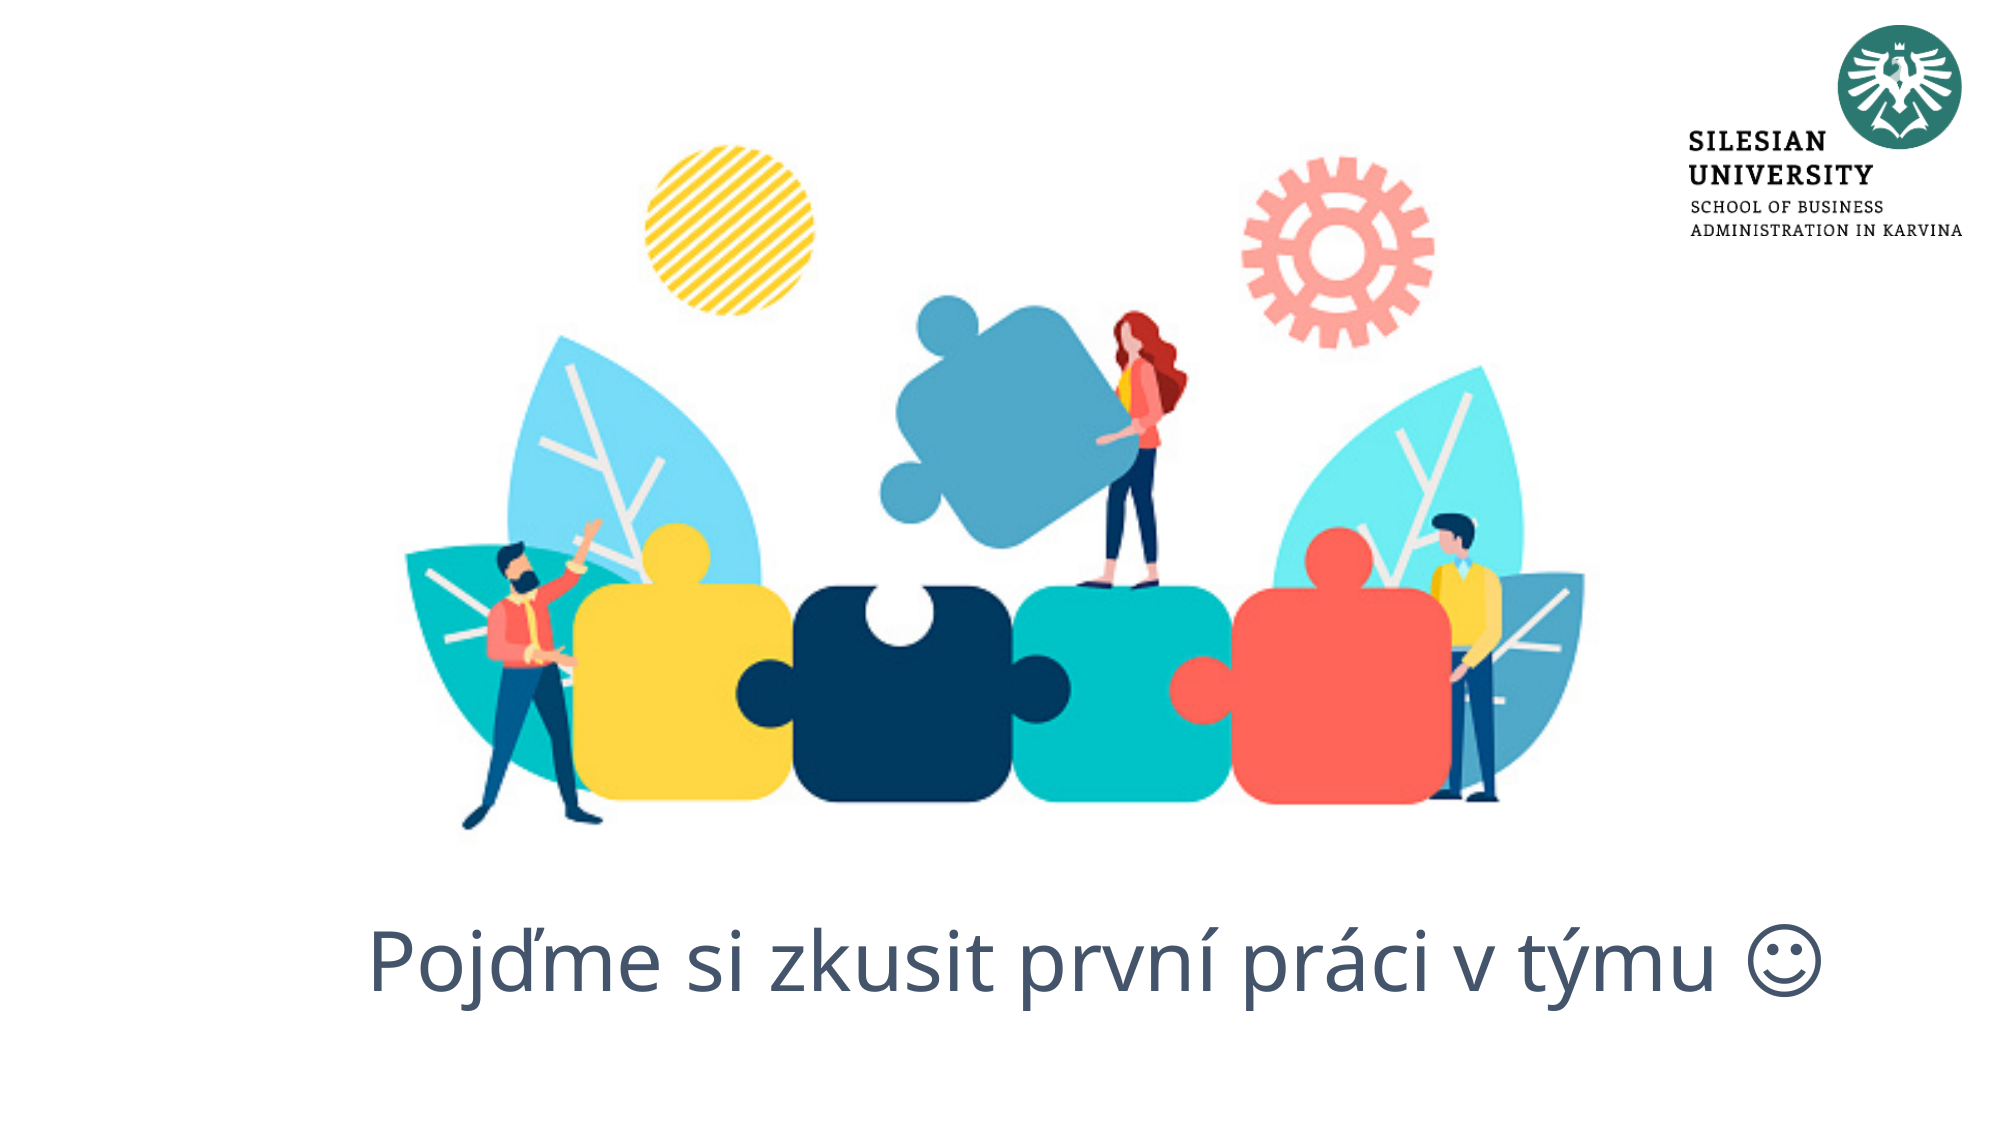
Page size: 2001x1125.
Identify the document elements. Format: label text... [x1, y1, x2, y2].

text_box Pojďme si zkusit první práci v týmu ☺ [351, 912, 1882, 1125]
picture [358, 63, 1633, 913]
picture [1689, 25, 1962, 236]
